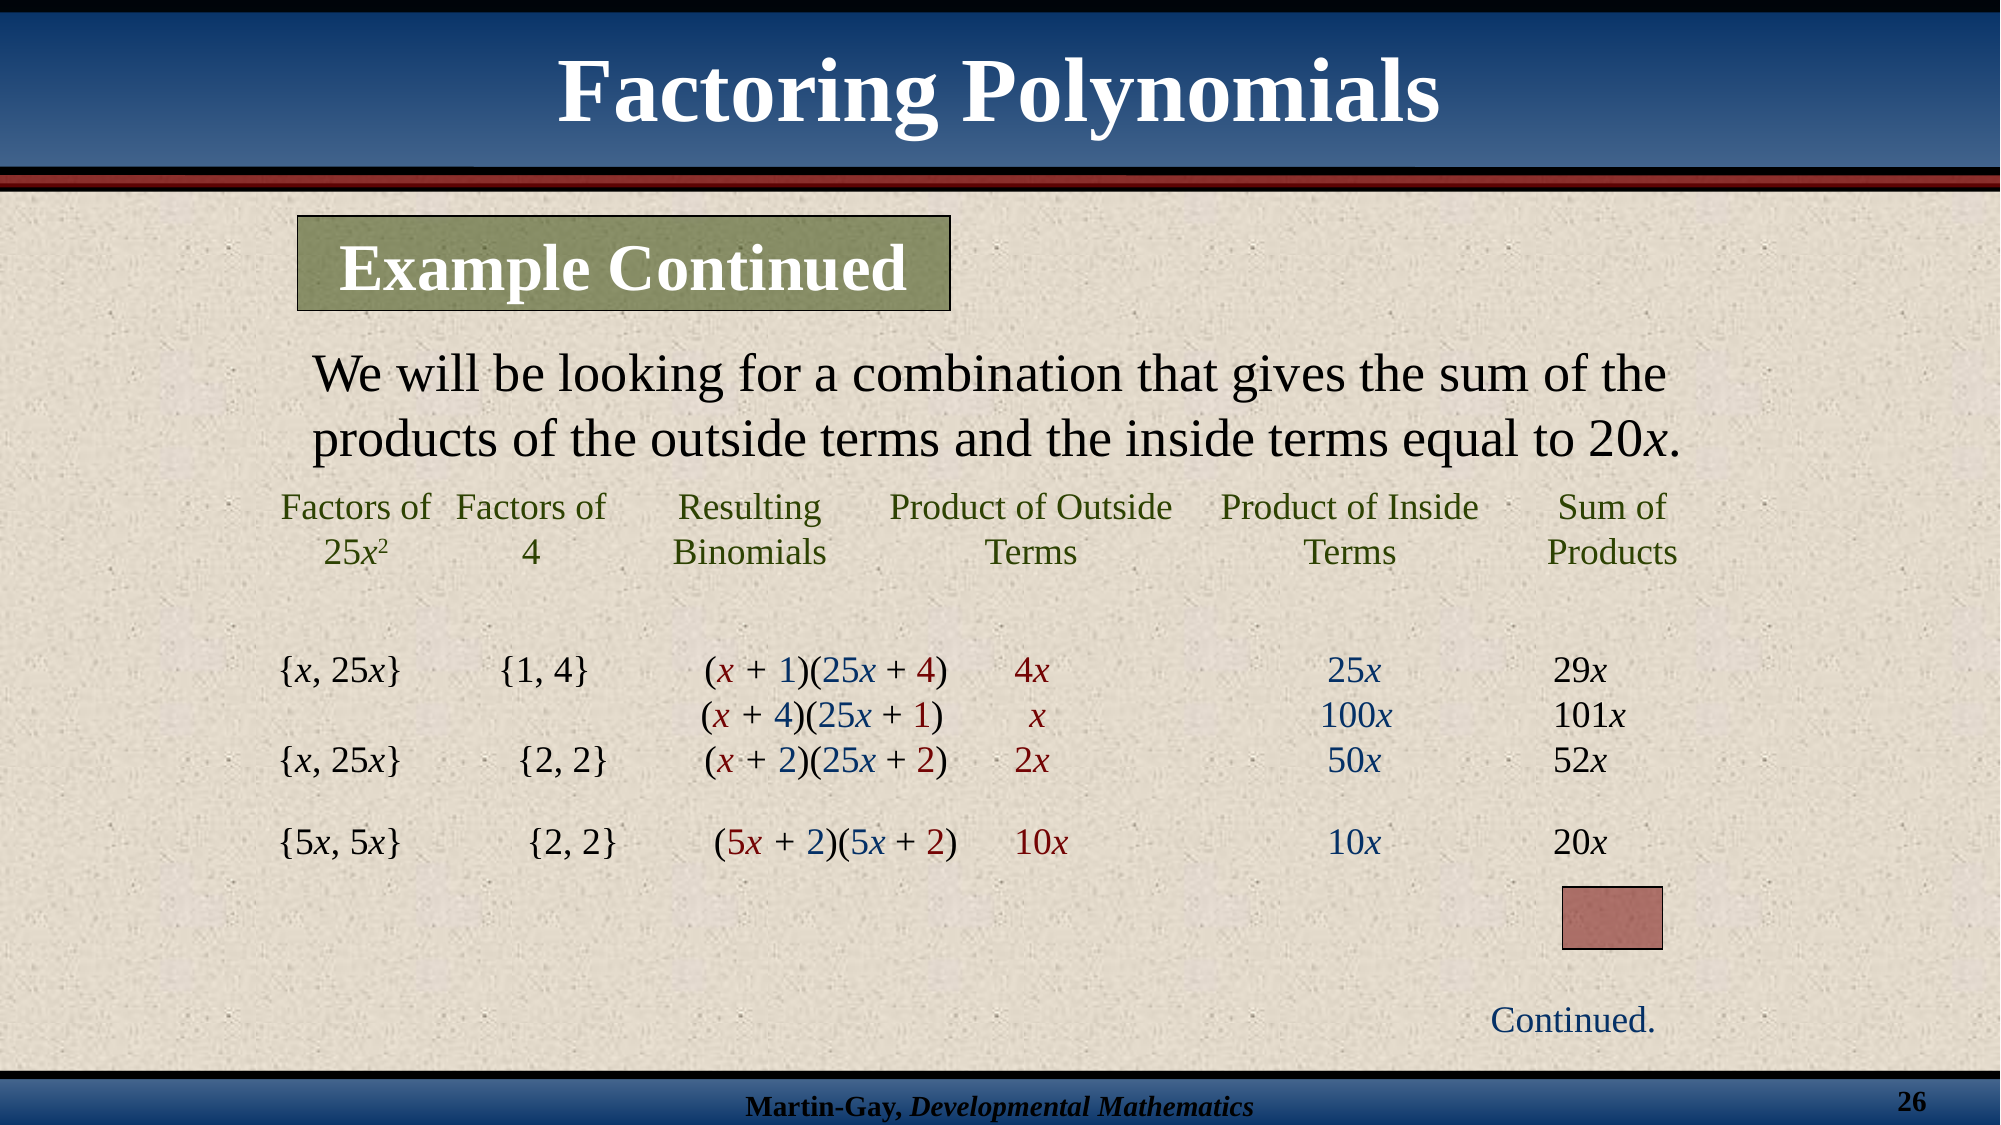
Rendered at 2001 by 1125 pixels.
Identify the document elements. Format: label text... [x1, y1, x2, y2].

text_box Factoring Polynomials [324, 35, 1675, 136]
text_box Continued. [1475, 987, 1672, 1048]
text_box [262, 474, 1725, 581]
picture [0, 0, 2001, 1125]
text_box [262, 809, 1725, 950]
text_box {x, 25x} {1, 4} (x + 1)(25x + 4) 4x 25x 29x (x + 4)(25x + 1) x 100x 101x {x, 25x} {2, 2} (x + 2)(25x + 2) 2x 50x 52x [262, 637, 1700, 788]
text_box We will be looking for a combination that gives the sum of the products of the outside terms and the inside terms equal to 20x. [297, 329, 1710, 474]
text_box Example Continued [297, 215, 950, 311]
